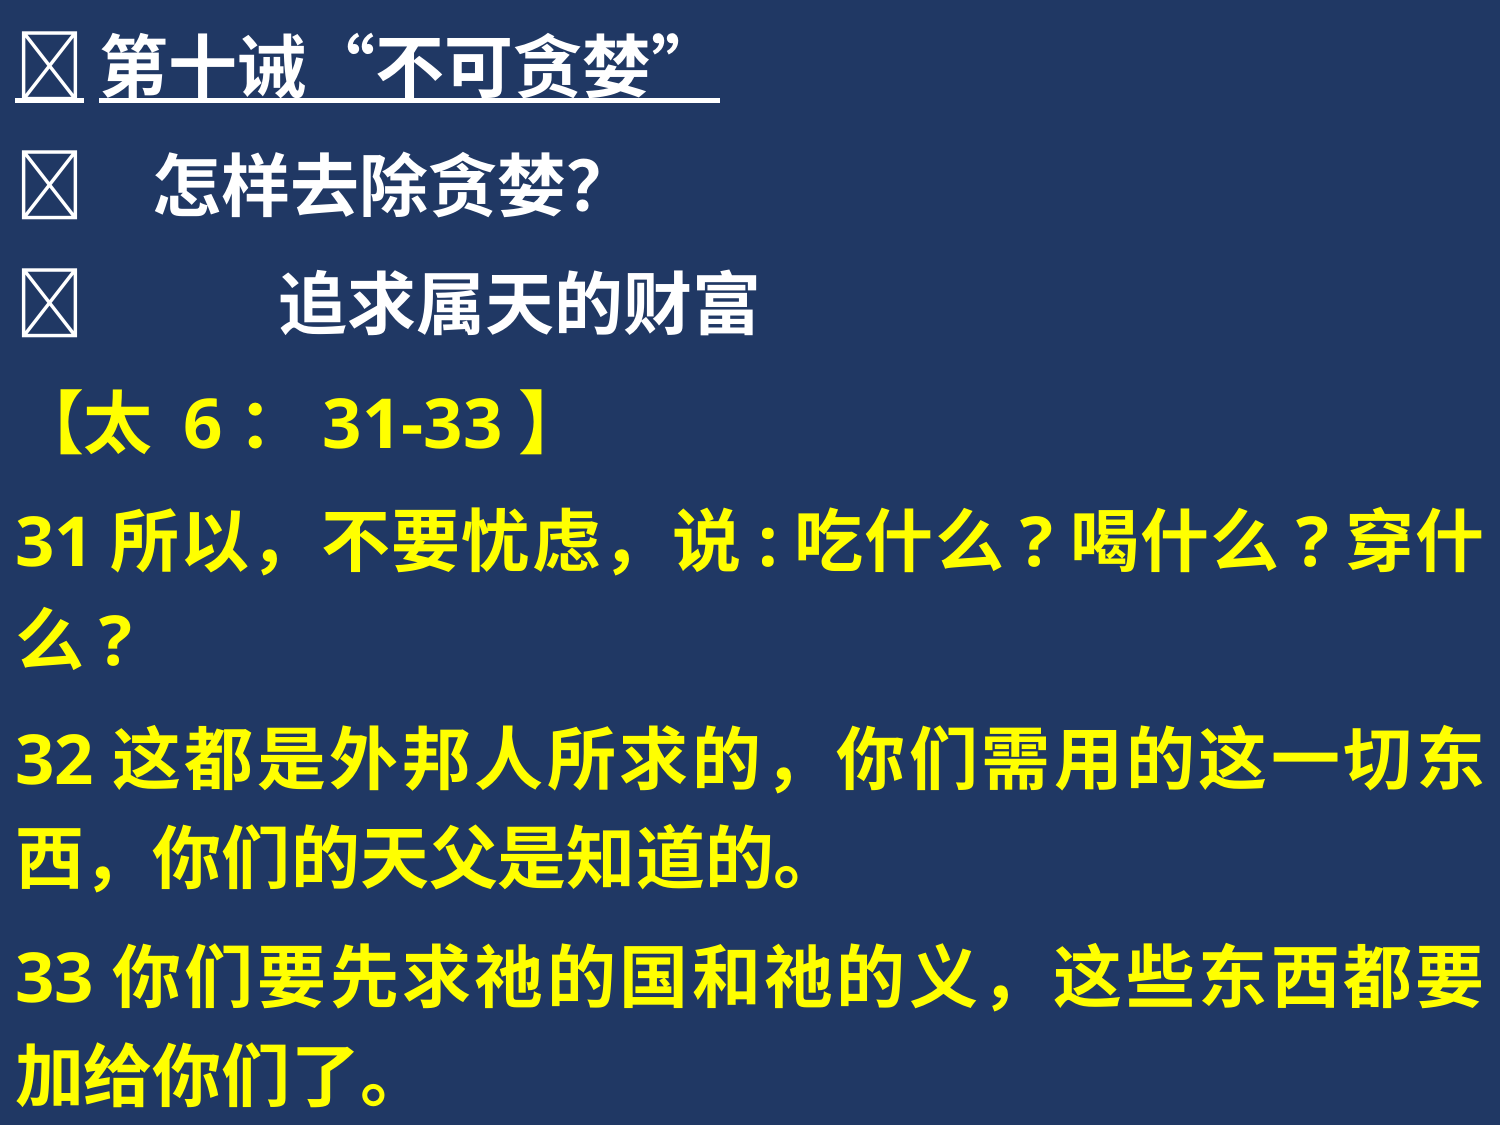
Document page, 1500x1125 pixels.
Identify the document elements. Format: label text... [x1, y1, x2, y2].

list 第十诫“不可贪婪”  怎样去除贪婪？  追求属天的财富 【太 6：31-33】 31所以，不要忧虑，说:吃什么?喝什么?穿什么? 32这都是外邦人所求的，你们需用的这一切东西，你们的天父是知道的。 33你们要先求祂的国和祂的义，这些东西都要加给你们了。 [0, 0, 1500, 1125]
